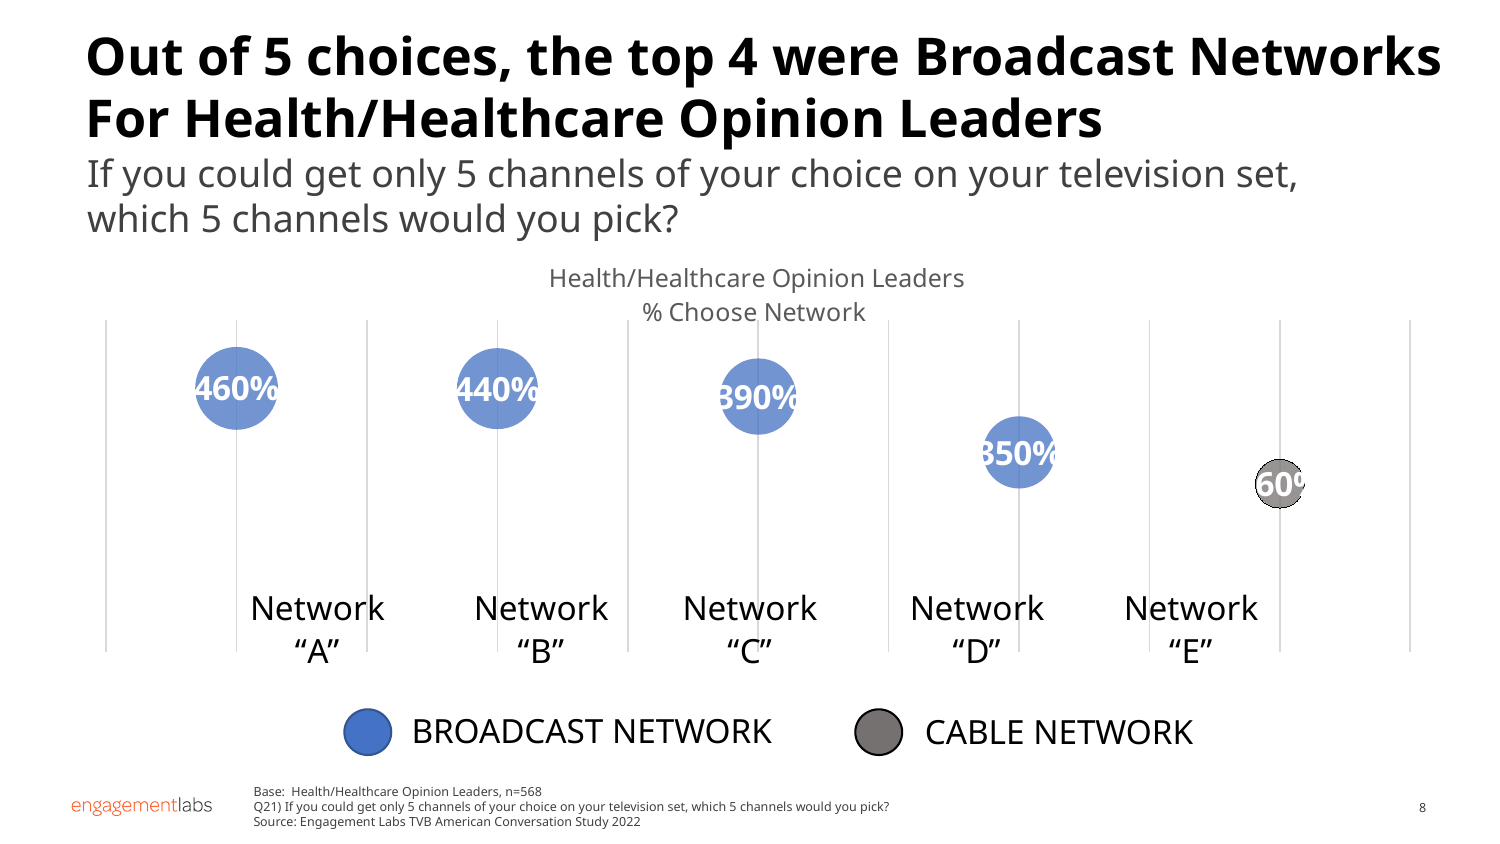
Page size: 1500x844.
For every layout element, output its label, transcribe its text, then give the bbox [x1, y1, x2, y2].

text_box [344, 702, 1212, 760]
title Out of 5 choices, the top 4 were Broadcast Networks For Health/Healthcare Opinion Leaders [70, 23, 1459, 130]
list Base: Health/Healthcare Opinion Leaders, n=568 Q21) If you could get only 5 channels of your choice on your television set, which 5 channels would you pick? Source: Engagement Labs TVB American Conversation Study 2022 [238, 776, 1442, 835]
chart [74, 161, 1425, 719]
picture [64, 791, 219, 822]
text_box If you could get only 5 channels of your choice on your television set, which 5 channels would you pick? [72, 142, 1409, 248]
